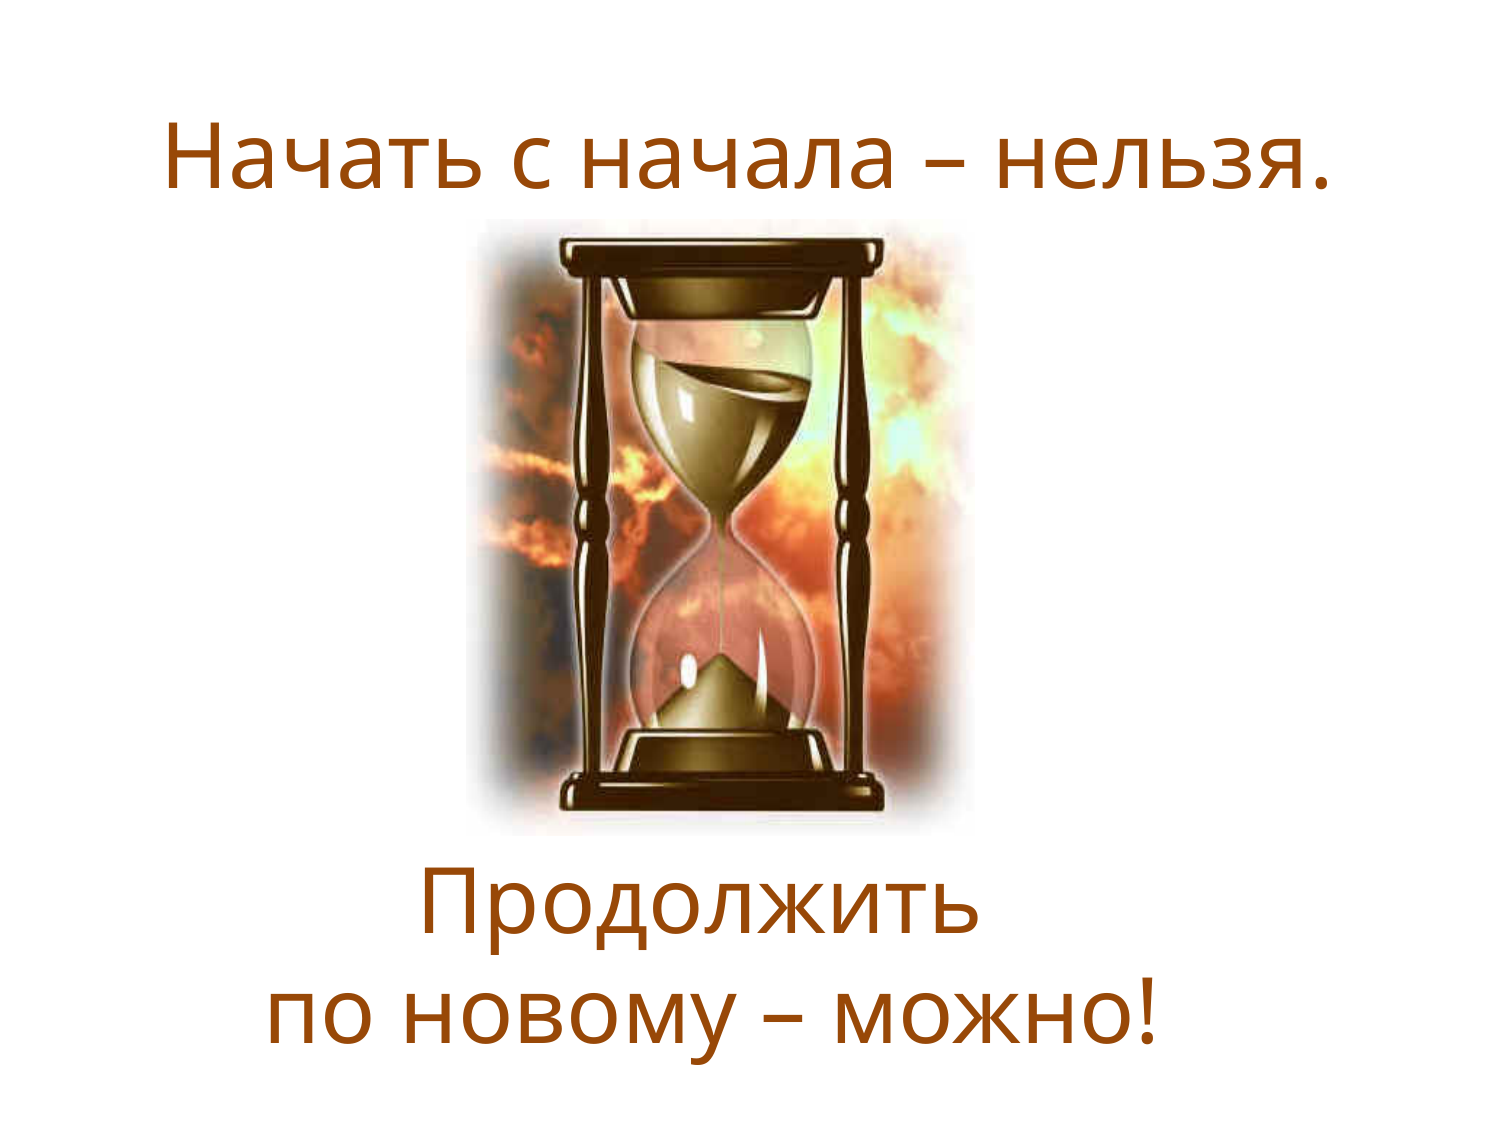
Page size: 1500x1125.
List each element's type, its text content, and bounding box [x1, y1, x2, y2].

picture [466, 219, 975, 837]
text_box Продолжить по новому – можно! [248, 834, 1176, 1069]
text_box Начать с начала – нельзя. [145, 89, 1350, 215]
